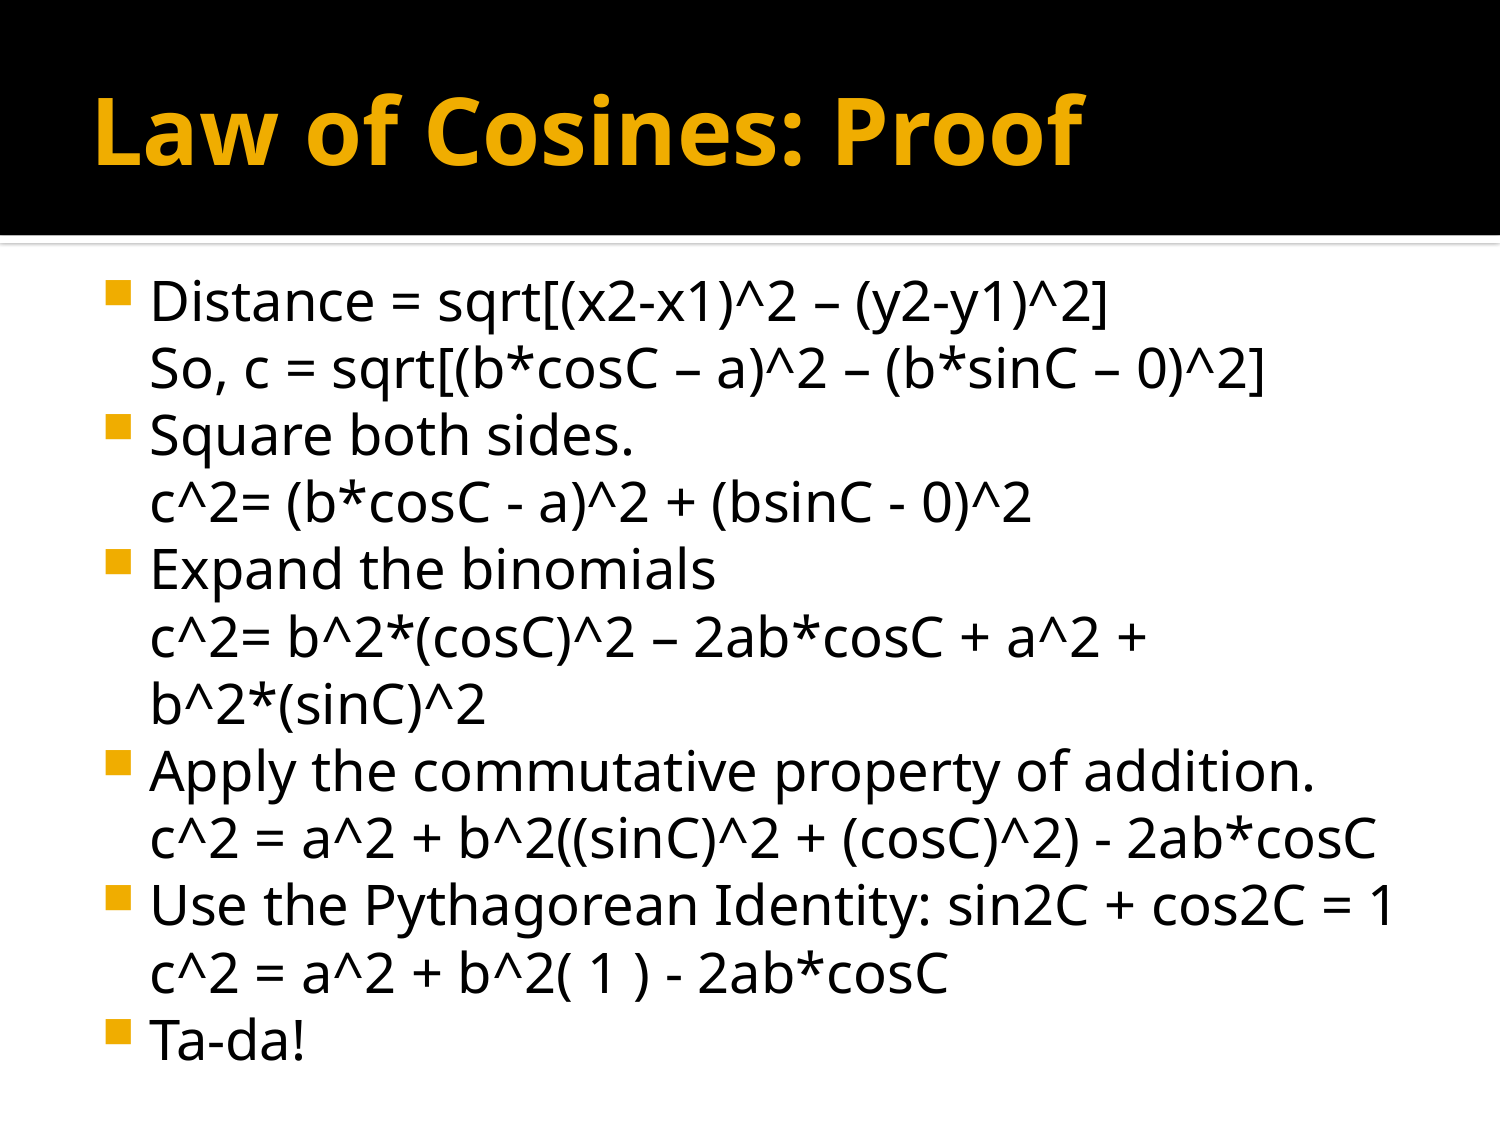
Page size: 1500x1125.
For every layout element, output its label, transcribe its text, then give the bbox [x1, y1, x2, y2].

list Distance = sqrt[(x2-x1)^2 – (y2-y1)^2] So, c = sqrt[(b*cosC – a)^2 – (b*sinC – 0)^2] Square both sides. c^2= (b*cosC - a)^2 + (bsinC - 0)^2 Expand the binomials c^2= b^2*(cosC)^2 – 2ab*cosC + a^2 + b^2*(sinC)^2 Apply the commutative property of addition. c^2 = a^2 + b^2((sinC)^2 + (cosC)^2) - 2ab*cosC Use the Pythagorean Identity: sin2C + cos2C = 1 c^2 = a^2 + b^2( 1 ) - 2ab*cosC Ta-da! [75, 249, 1425, 1125]
title Law of Cosines: Proof [75, 25, 1425, 231]
